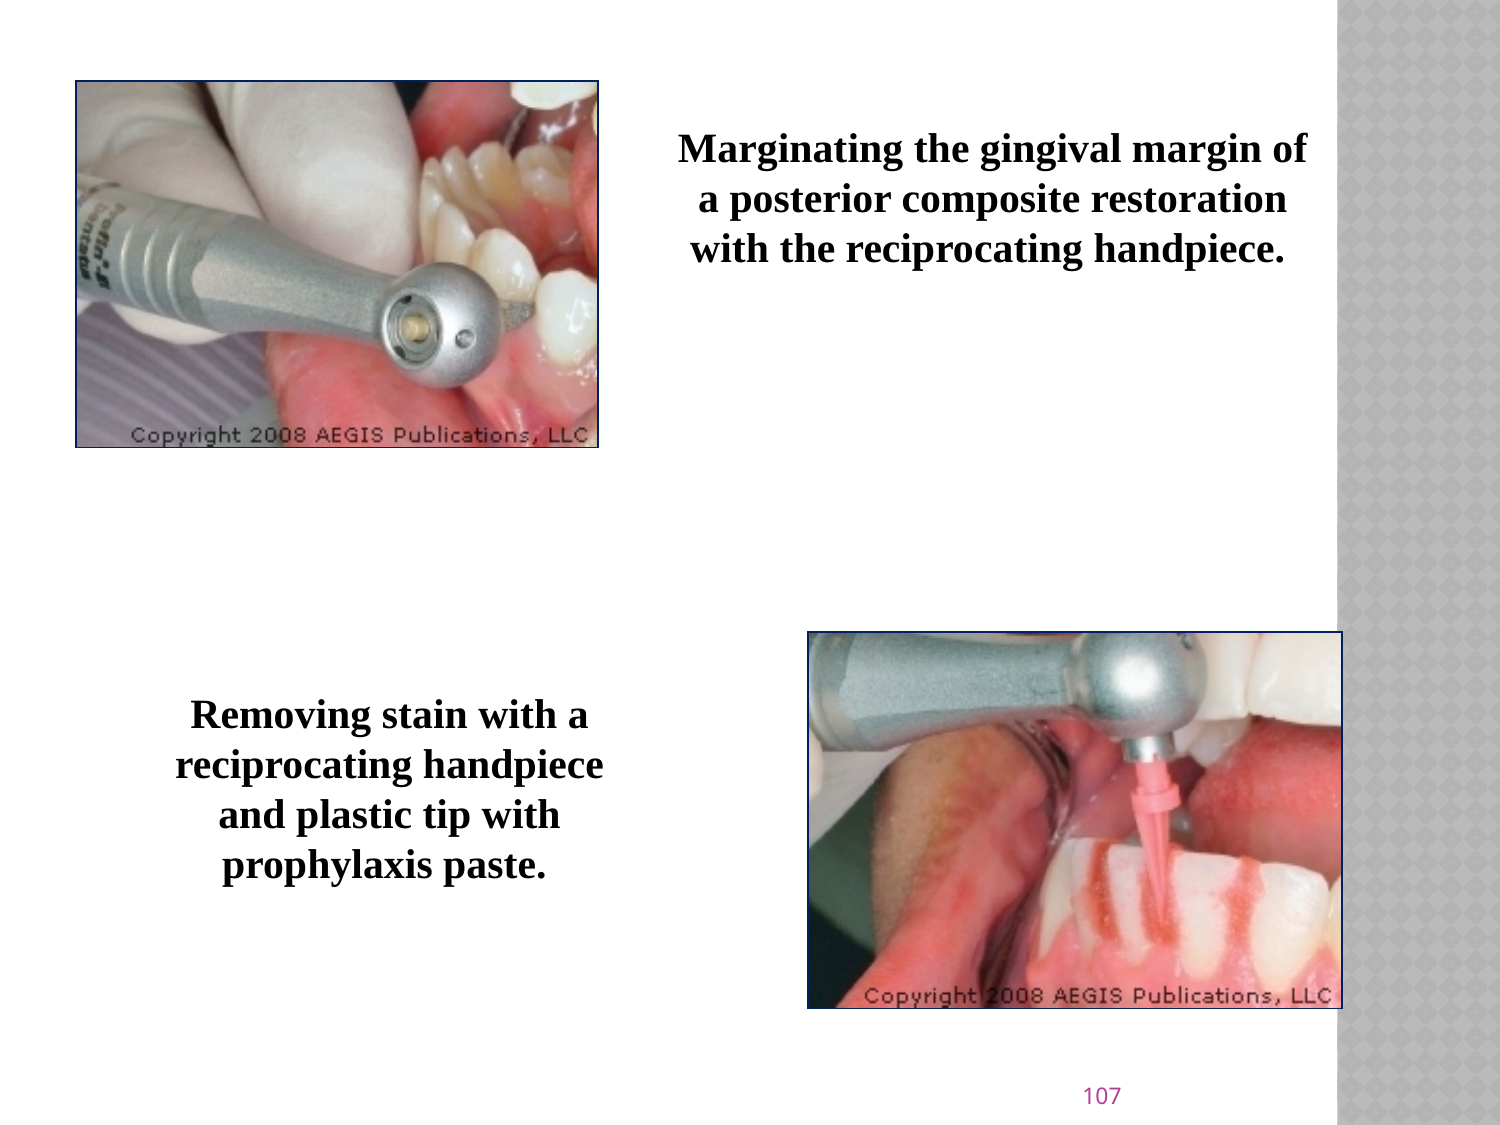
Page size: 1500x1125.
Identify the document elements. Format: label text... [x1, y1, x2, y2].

slide_number 136 [1337, 0, 1500, 1125]
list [76, 81, 598, 447]
slide_number 107 [1025, 1075, 1122, 1113]
text_box Marginating the gingival margin of a posterior composite restoration with the reciprocating handpiece. [655, 113, 1331, 279]
text_box Removing stain with a reciprocating handpiece and plastic tip with prophylaxis paste. [123, 678, 656, 894]
picture [808, 632, 1342, 1009]
